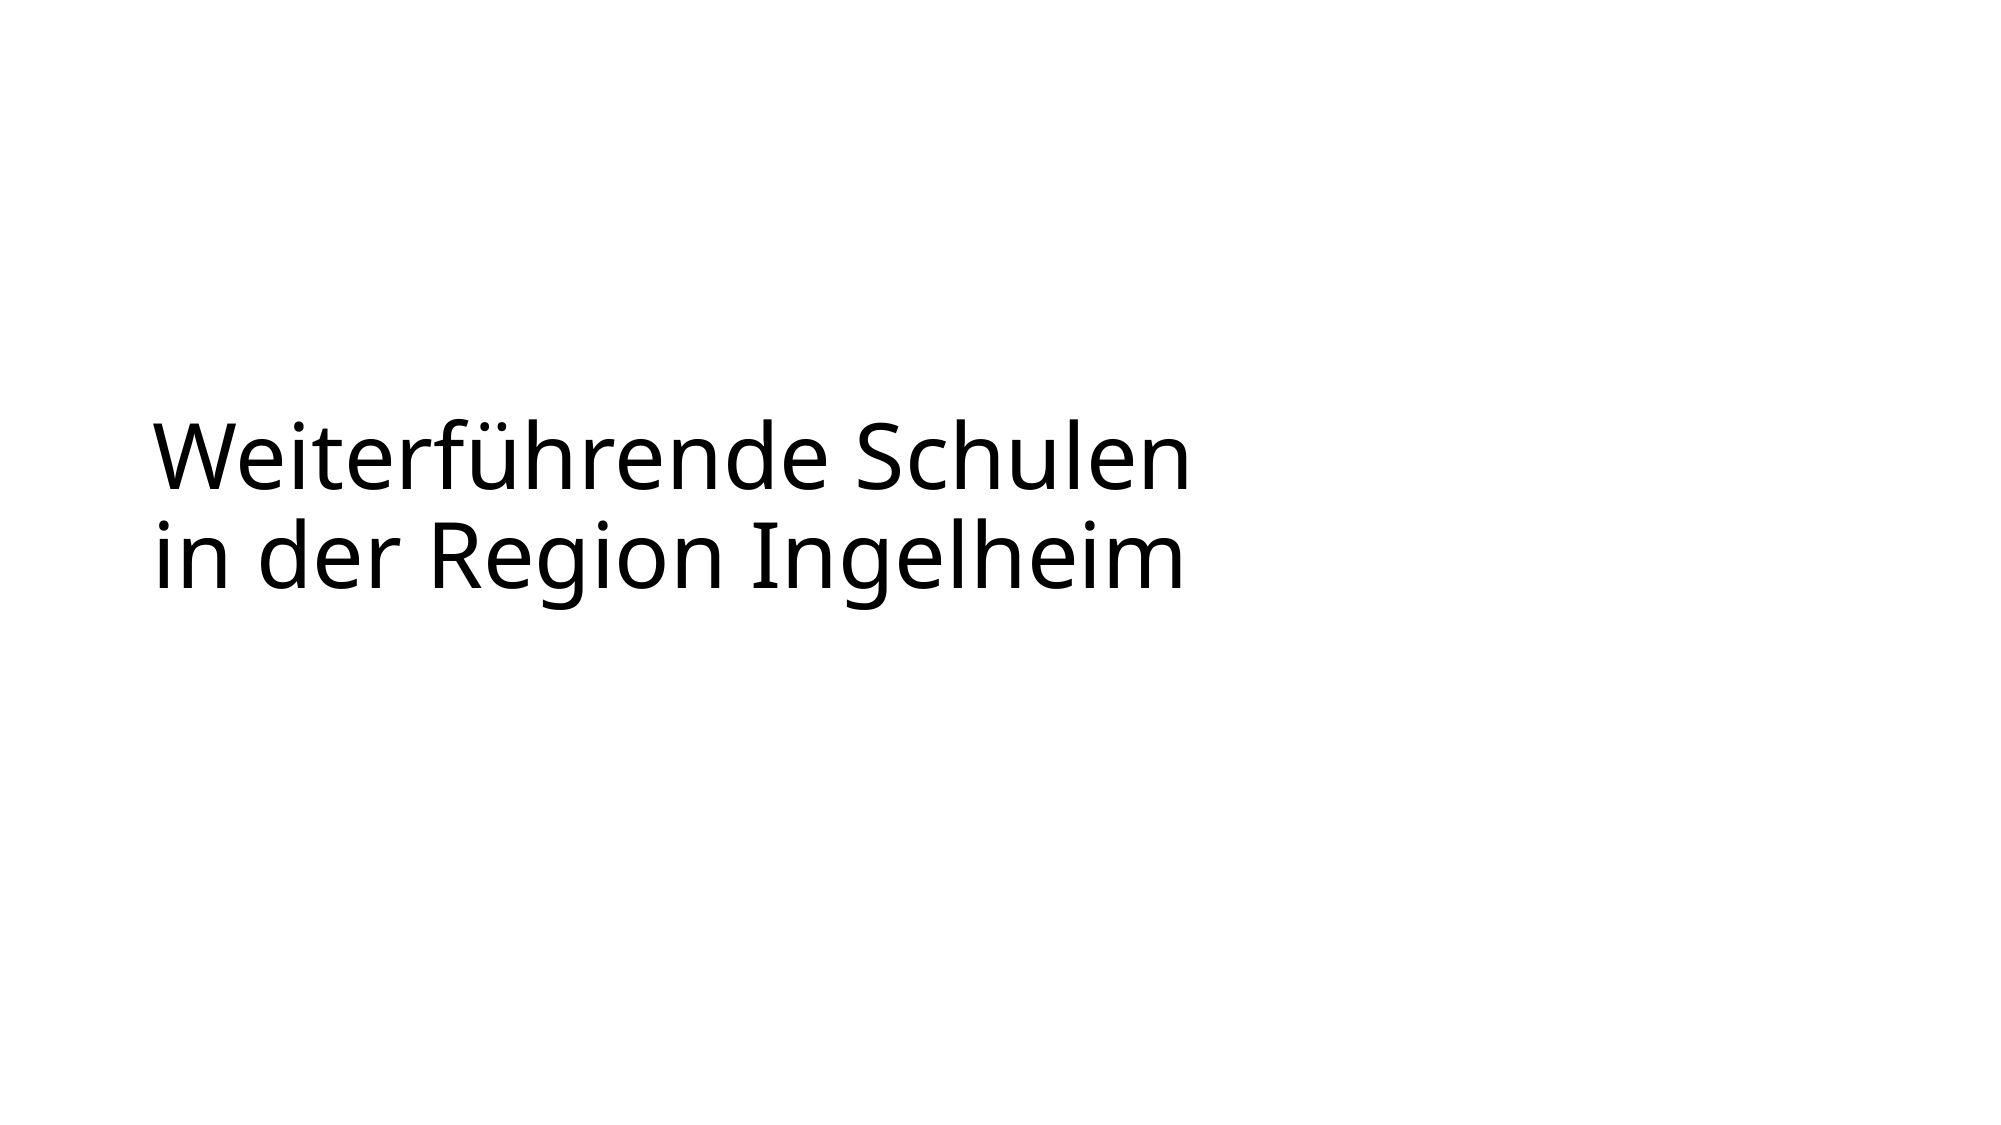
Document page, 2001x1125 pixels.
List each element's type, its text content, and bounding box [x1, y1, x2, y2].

title Weiterführende Schulen in der Region Ingelheim [137, 207, 1495, 811]
